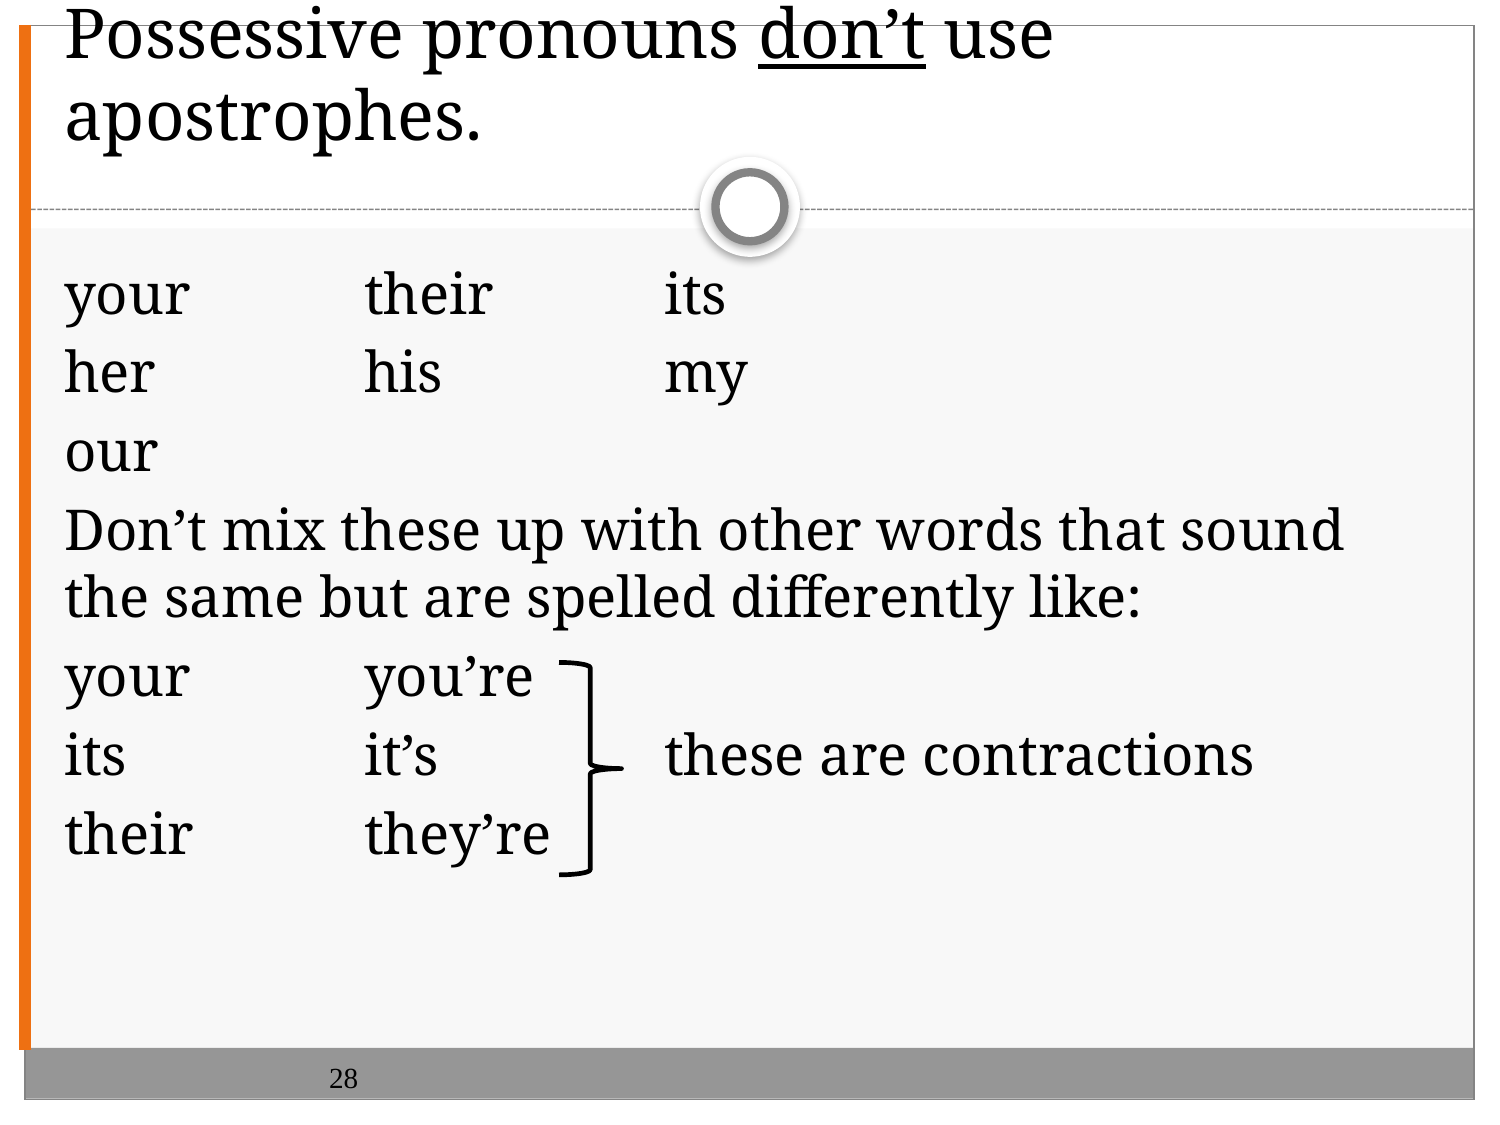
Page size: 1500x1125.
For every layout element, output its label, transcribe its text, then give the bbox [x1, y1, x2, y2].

list your their its her his my our Don’t mix these up with other words that sound the same but are spelled differently like: your you’re its it’s these are contractions their they’re [49, 250, 1445, 1001]
footer 28 [50, 1051, 638, 1112]
text_box [559, 661, 623, 876]
title Possessive pronouns don’t use apostrophes. [49, 37, 1450, 162]
